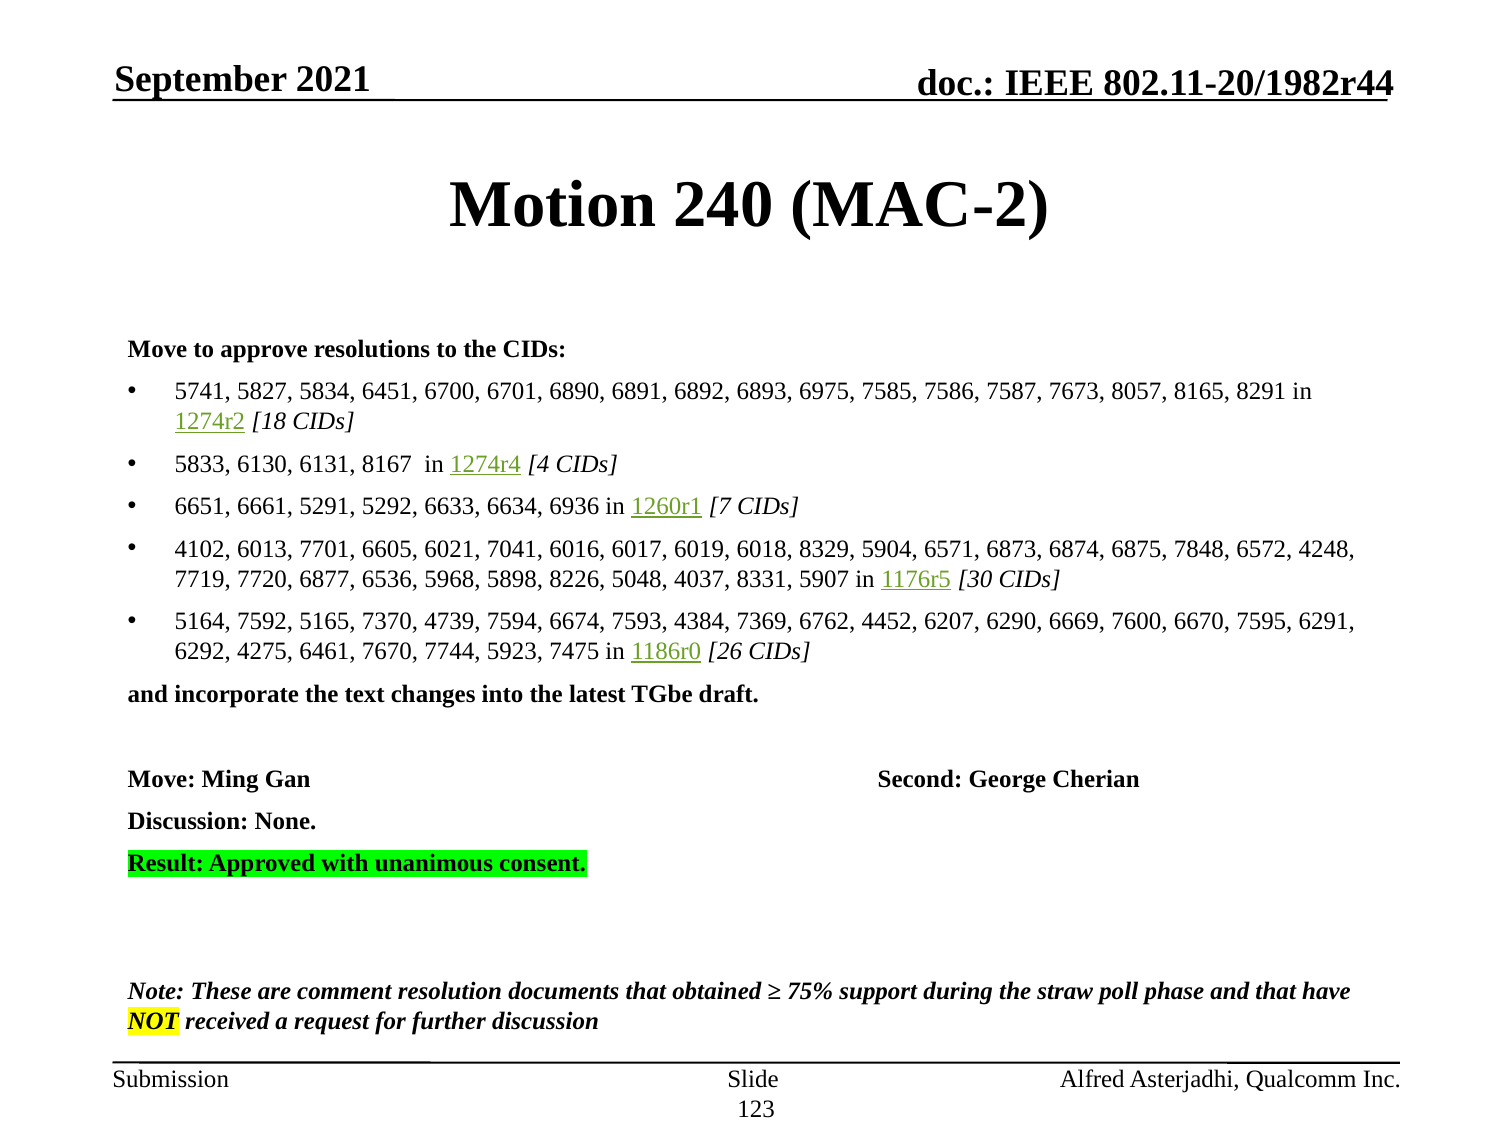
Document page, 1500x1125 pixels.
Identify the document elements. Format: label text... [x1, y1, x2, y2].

list Move to approve resolutions to the CIDs: 5741, 5827, 5834, 6451, 6700, 6701, 6890, 6891, 6892, 6893, 6975, 7585, 7586, 7587, 7673, 8057, 8165, 8291 in 1274r2 [18 CIDs] 5833, 6130, 6131, 8167 in 1274r4 [4 CIDs] 6651, 6661, 5291, 5292, 6633, 6634, 6936 in 1260r1 [7 CIDs] 4102, 6013, 7701, 6605, 6021, 7041, 6016, 6017, 6019, 6018, 8329, 5904, 6571, 6873, 6874, 6875, 7848, 6572, 4248, 7719, 7720, 6877, 6536, 5968, 5898, 8226, 5048, 4037, 8331, 5907 in 1176r5 [30 CIDs] 5164, 7592, 5165, 7370, 4739, 7594, 6674, 7593, 4384, 7369, 6762, 4452, 6207, 6290, 6669, 7600, 6670, 7595, 6291, 6292, 4275, 6461, 7670, 7744, 5923, 7475 in 1186r0 [26 CIDs] and incorporate the text changes into the latest TGbe draft. Move: Ming Gan Second: George Cherian Discussion: None. Result: Approved with unanimous consent. Note: These are comment resolution documents that obtained ≥ 75% support during the straw poll phase and that have NOT received a request for further discussion [112, 324, 1388, 1063]
title Motion 240 (MAC-2) [112, 112, 1388, 288]
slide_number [114, 54, 423, 100]
footer Alfred Asterjadhi, Qualcomm Inc. [878, 1061, 1402, 1093]
slide_number Slide 123 [712, 1061, 800, 1123]
